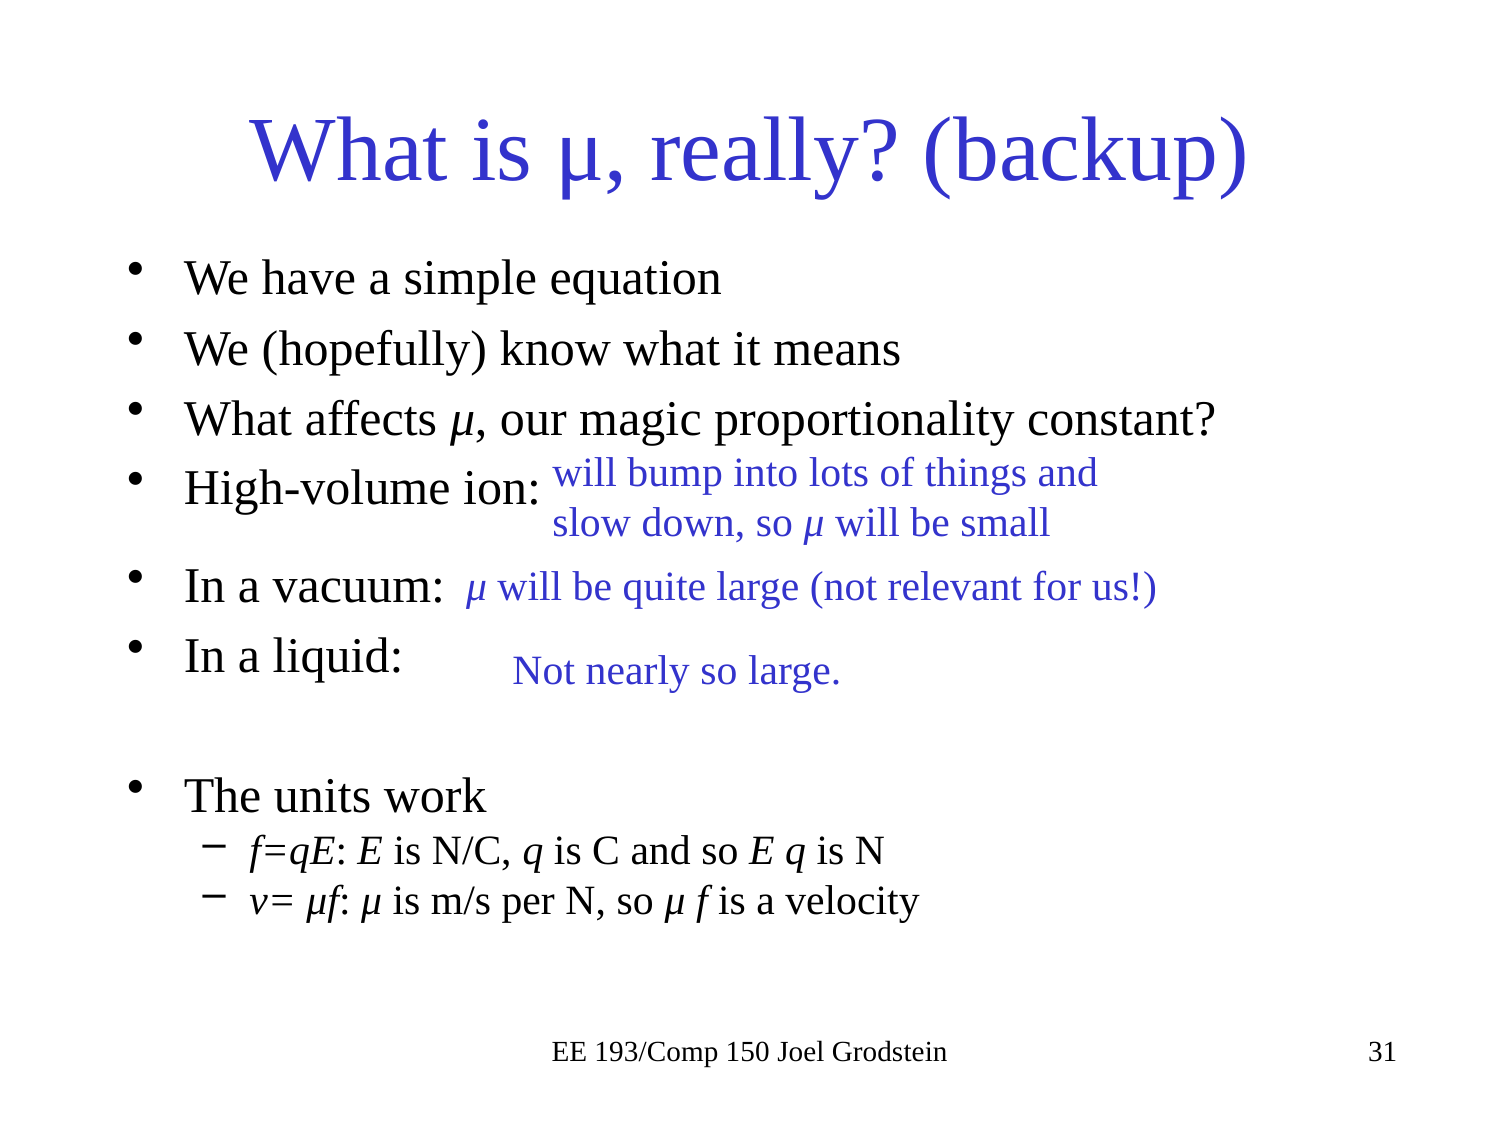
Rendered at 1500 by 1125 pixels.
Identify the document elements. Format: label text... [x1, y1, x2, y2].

text_box Not nearly so large. [497, 635, 953, 700]
title What is μ, really? (backup) [112, 50, 1388, 238]
text_box μ will be quite large (not relevant for us!) [451, 551, 1300, 617]
list We have a simple equation We (hopefully) know what it means What affects μ, our magic proportionality constant? High-volume ion: In a vacuum: In a liquid: The units work f=qE: E is N/C, q is C and so E q is N v= μf: μ is m/s per N, so μ f is a velocity [112, 237, 1280, 963]
text_box will bump into lots of things and slow down, so μ will be small [537, 437, 1142, 551]
footer EE 193/Comp 150 Joel Grodstein [512, 1024, 988, 1076]
